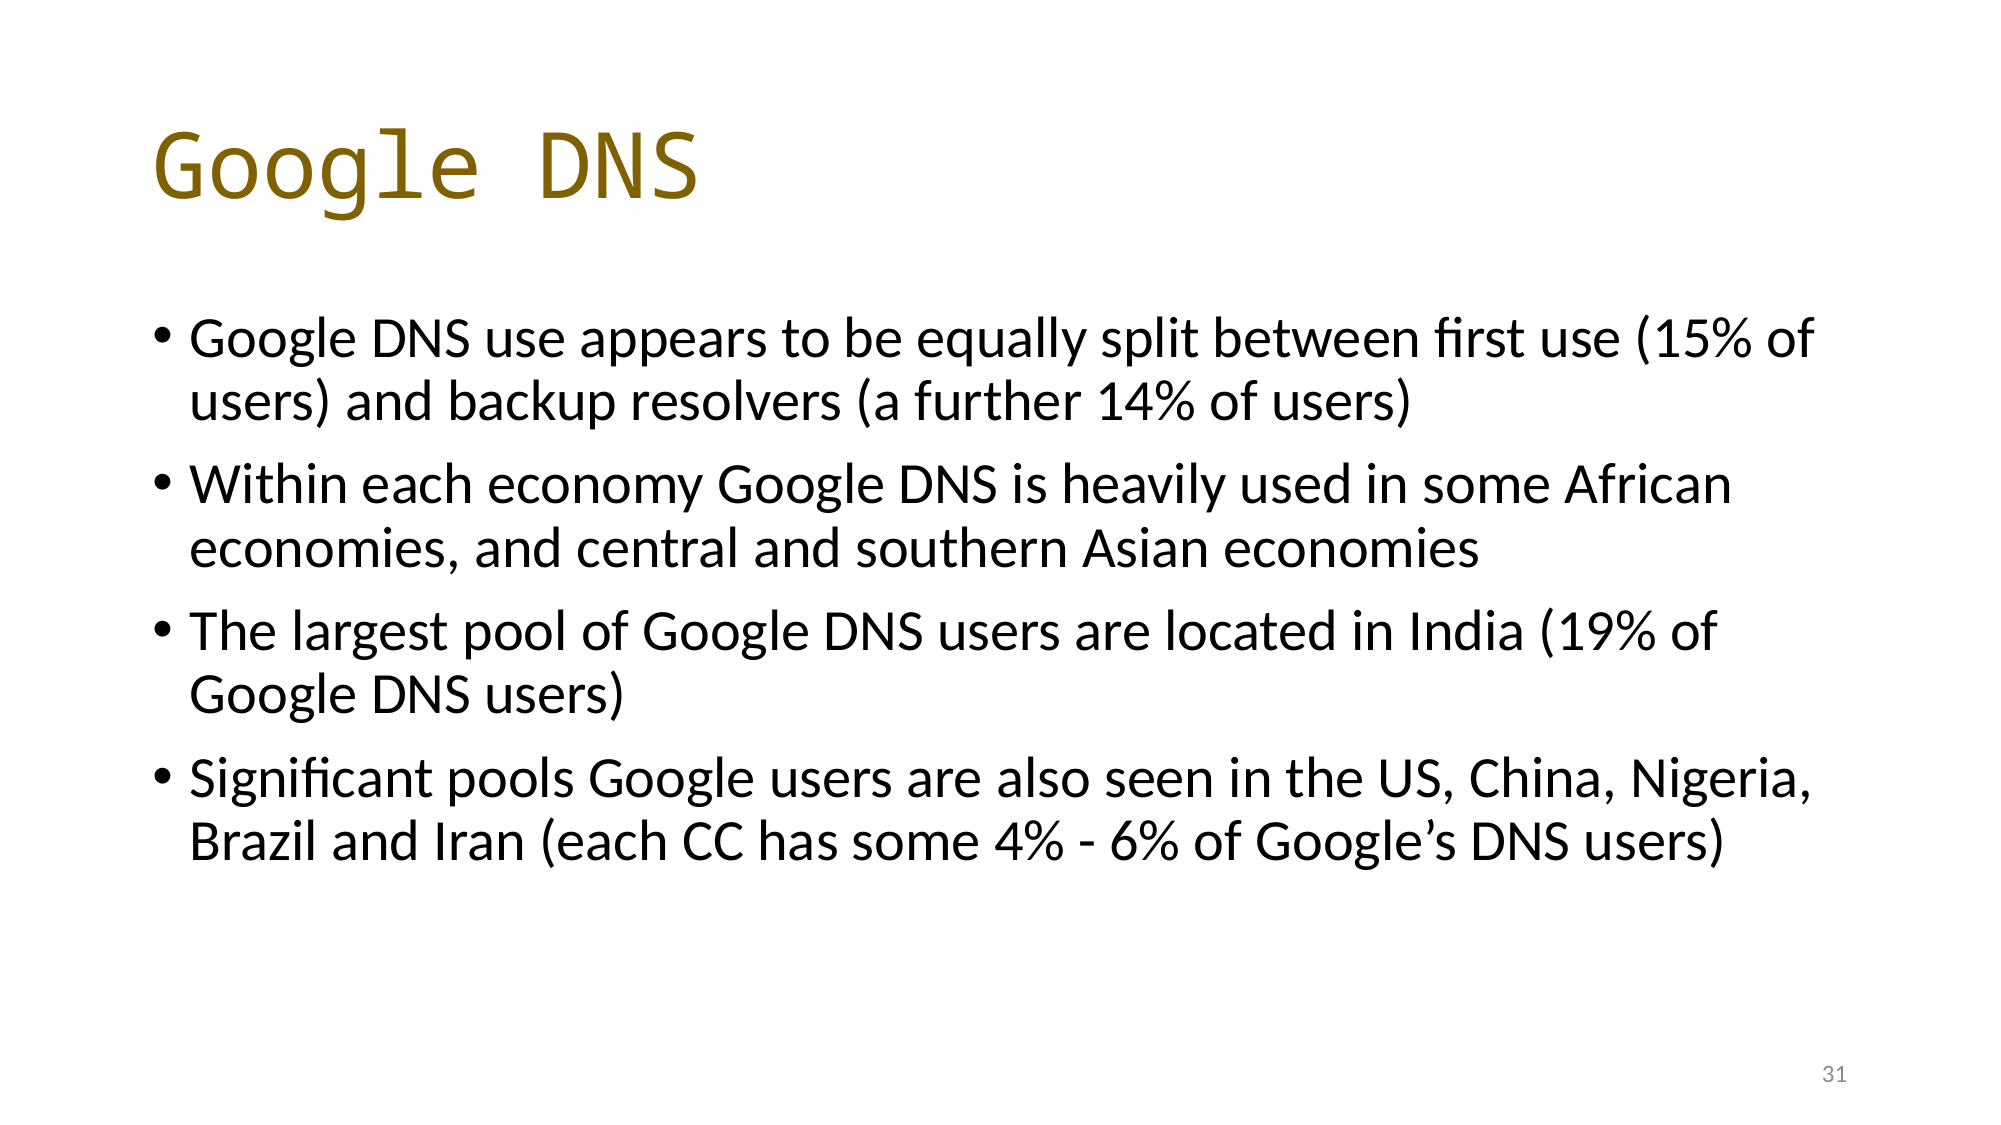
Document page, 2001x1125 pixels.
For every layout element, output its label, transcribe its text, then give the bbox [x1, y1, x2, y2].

slide_number 31 [1412, 1042, 1863, 1103]
title Google DNS [137, 59, 1863, 278]
list Google DNS use appears to be equally split between first use (15% of users) and backup resolvers (a further 14% of users) Within each economy Google DNS is heavily used in some African economies, and central and southern Asian economies The largest pool of Google DNS users are located in India (19% of Google DNS users) Significant pools Google users are also seen in the US, China, Nigeria, Brazil and Iran (each CC has some 4% - 6% of Google’s DNS users) [137, 299, 1863, 1014]
